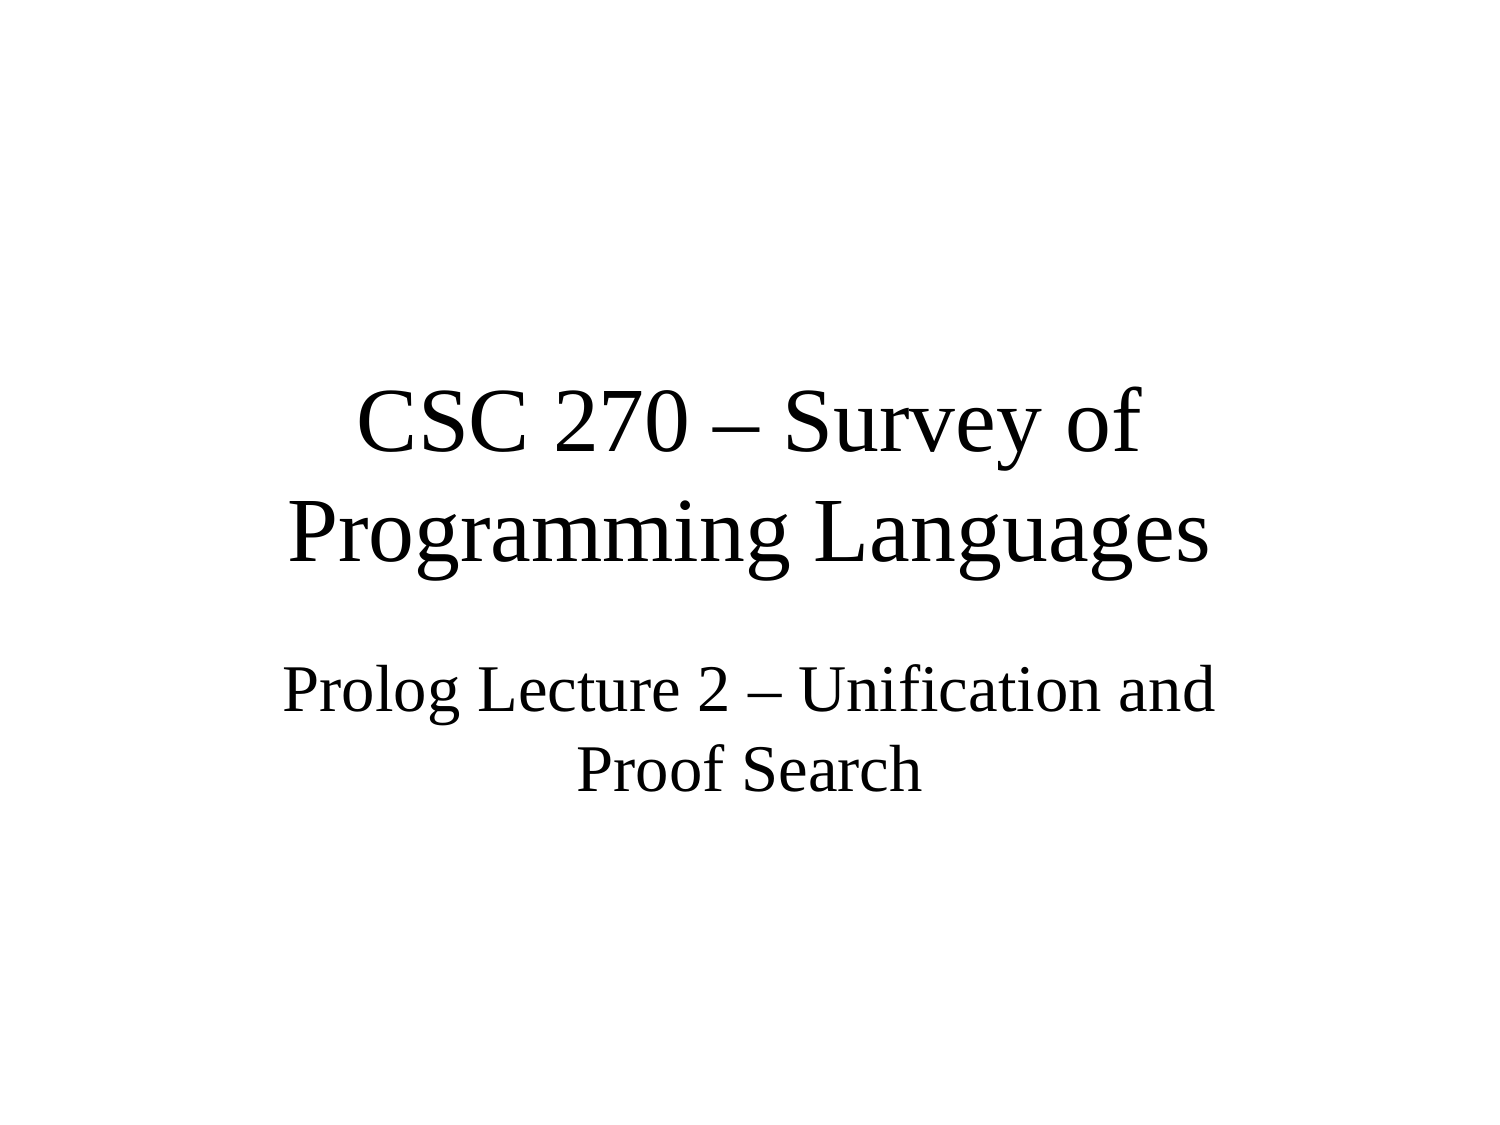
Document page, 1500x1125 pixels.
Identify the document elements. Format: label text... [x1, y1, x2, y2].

subtitle Prolog Lecture 2 – Unification and Proof Search [225, 637, 1275, 925]
title CSC 270 – Survey of Programming Languages [112, 349, 1388, 591]
